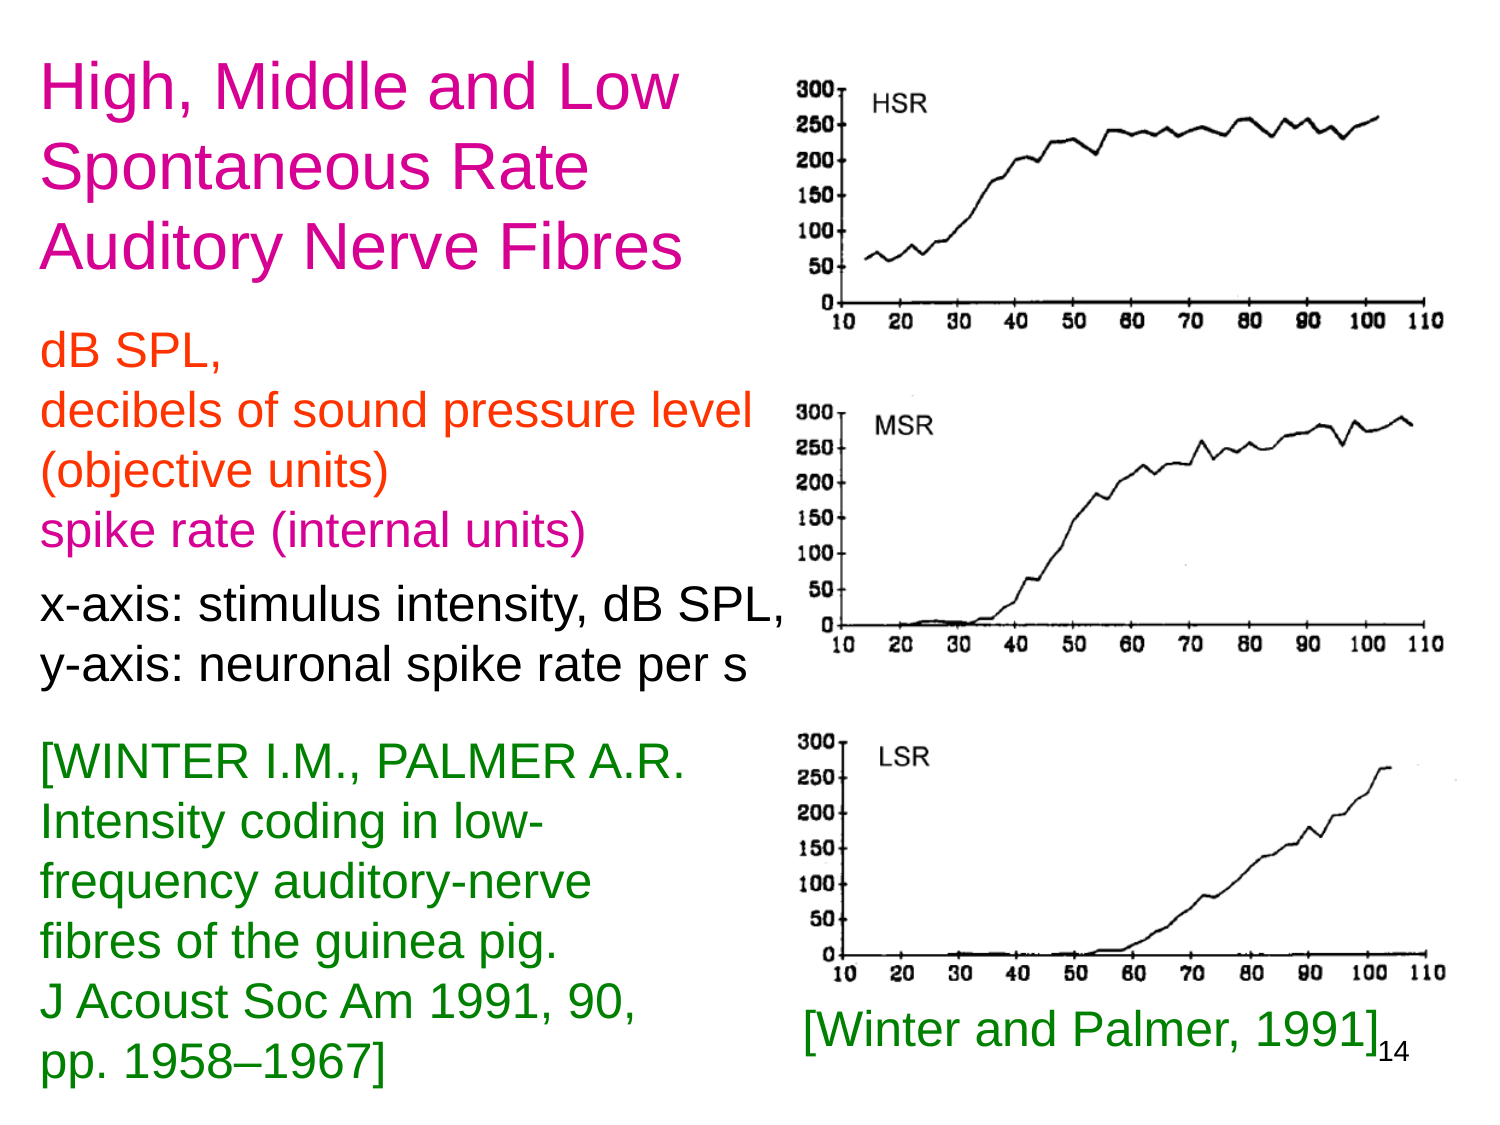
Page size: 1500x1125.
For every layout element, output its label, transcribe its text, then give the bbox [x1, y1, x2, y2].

text_box [WINTER I.M., PALMER A.R. Intensity coding in low-frequency auditory-nerve fibres of the guinea pig. J Acoust Soc Am 1991, 90, pp. 1958–1967] [24, 721, 726, 1097]
text_box High, Middle and Low Spontaneous Rate Auditory Nerve Fibres [24, 24, 726, 300]
picture [791, 37, 1475, 991]
text_box [Winter and Palmer, 1991] [787, 987, 1404, 1066]
text_box dB SPL, decibels of sound pressure level (objective units) spike rate (internal units) [24, 324, 791, 550]
text_box x-axis: stimulus intensity, dB SPL, y-axis: neuronal spike rate per s [24, 550, 791, 713]
slide_number 14 [1074, 1024, 1425, 1103]
